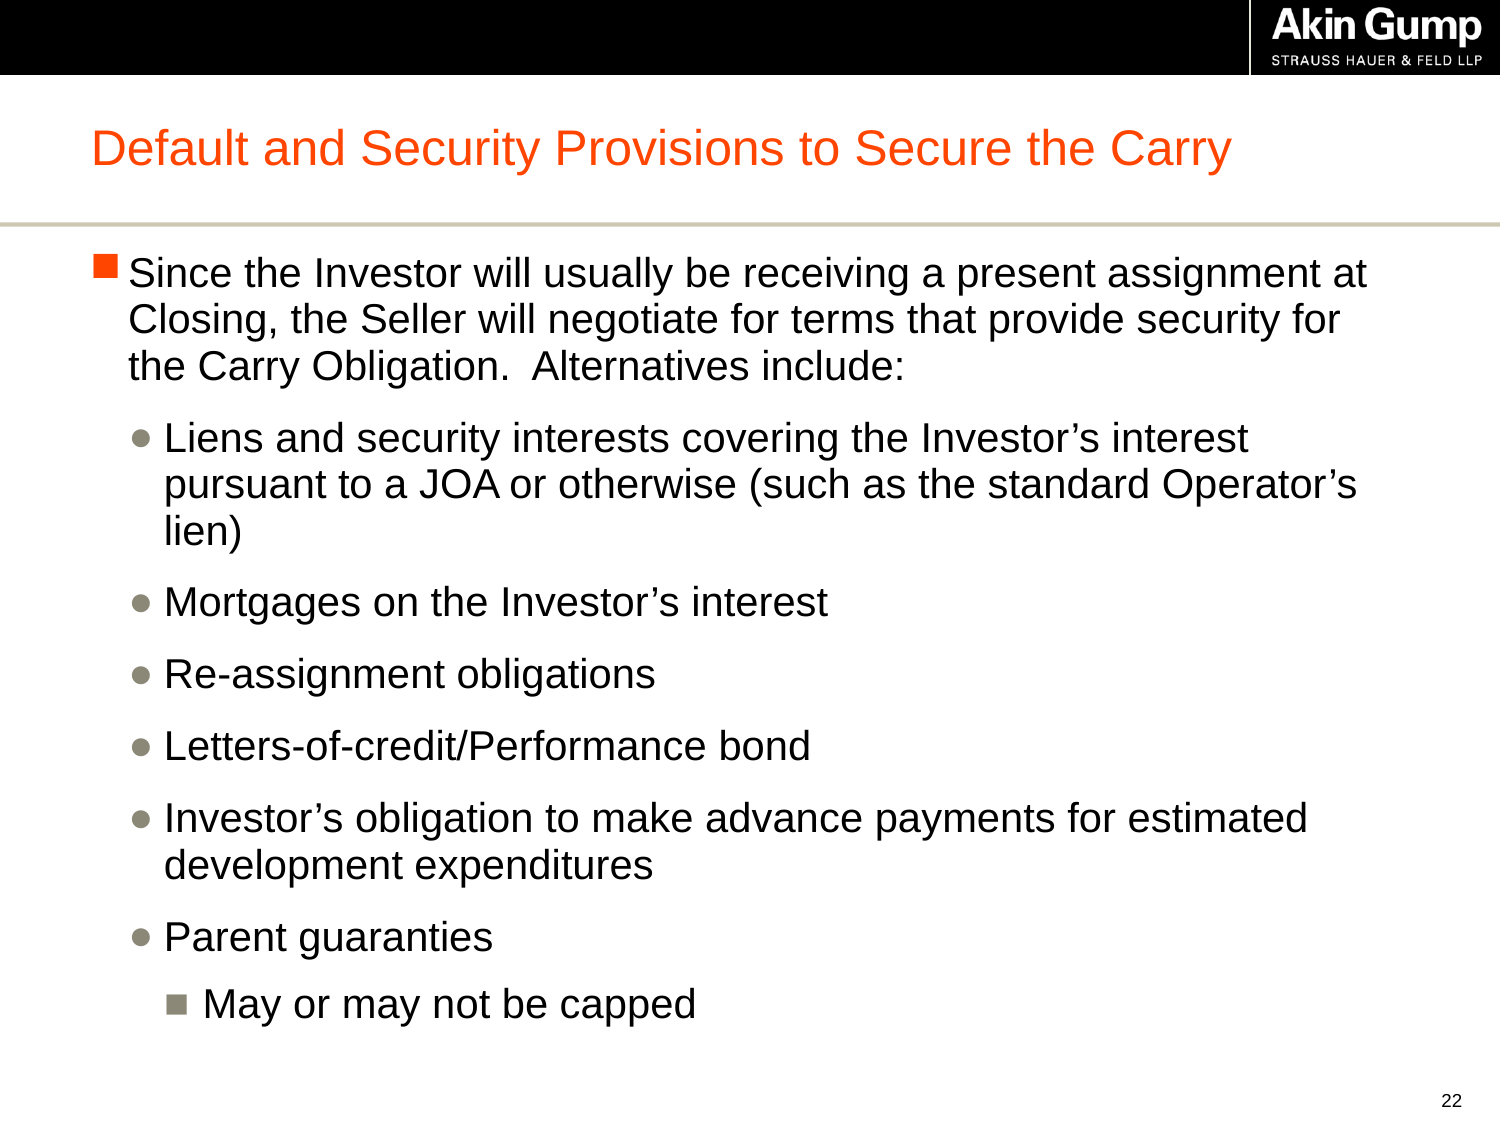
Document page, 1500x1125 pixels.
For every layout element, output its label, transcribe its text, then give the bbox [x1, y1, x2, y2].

slide_number 21 [1402, 1077, 1463, 1122]
title Default and Security Provisions to Secure the Carry [75, 77, 1426, 226]
list Since the Investor will usually be receiving a present assignment at Closing, the Seller will negotiate for terms that provide security for the Carry Obligation. Alternatives include: Liens and security interests covering the Investor’s interest pursuant to a JOA or otherwise (such as the standard Operator’s lien) Mortgages on the Investor’s interest Re-assignment obligations Letters-of-credit/Performance bond Investor’s obligation to make advance payments for estimated development expenditures Parent guaranties May or may not be capped [74, 249, 1425, 1051]
picture [1268, 2, 1485, 70]
